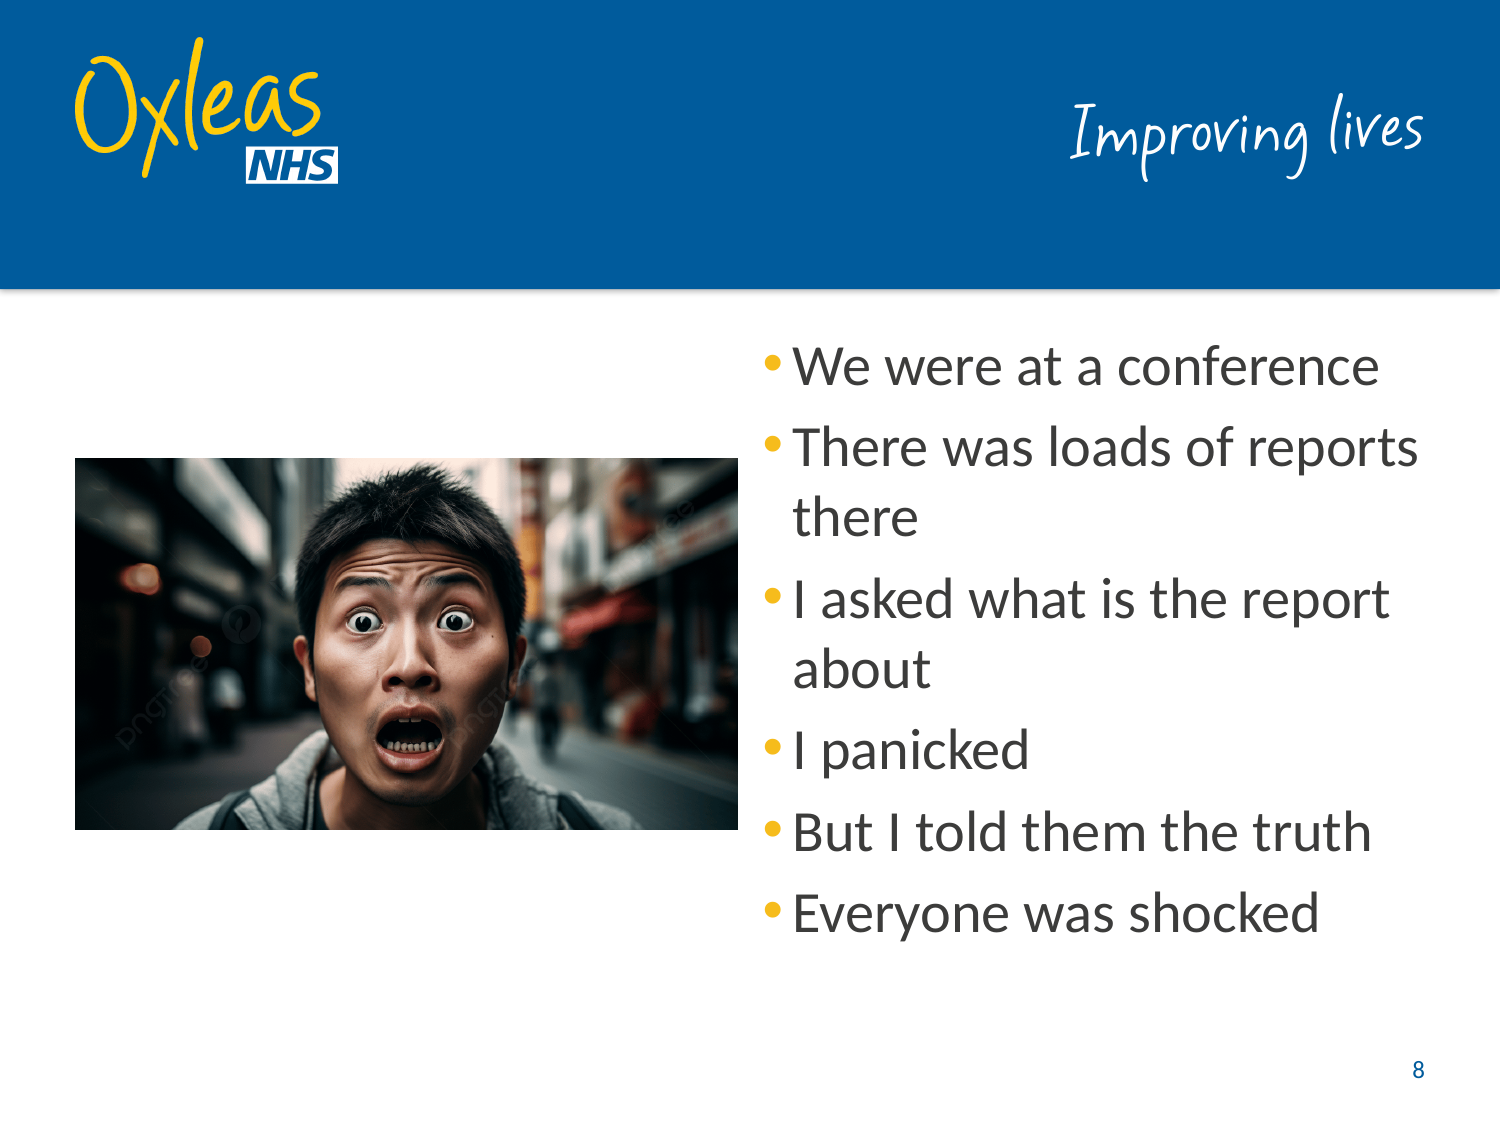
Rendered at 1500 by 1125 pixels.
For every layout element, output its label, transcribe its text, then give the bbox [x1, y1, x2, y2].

list We were at a conference There was loads of reports there I asked what is the report about I panicked But I told them the truth Everyone was shocked [762, 327, 1425, 962]
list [74, 458, 738, 831]
slide_number 8 [1074, 1053, 1425, 1103]
picture [75, 37, 338, 184]
picture [1070, 93, 1423, 182]
